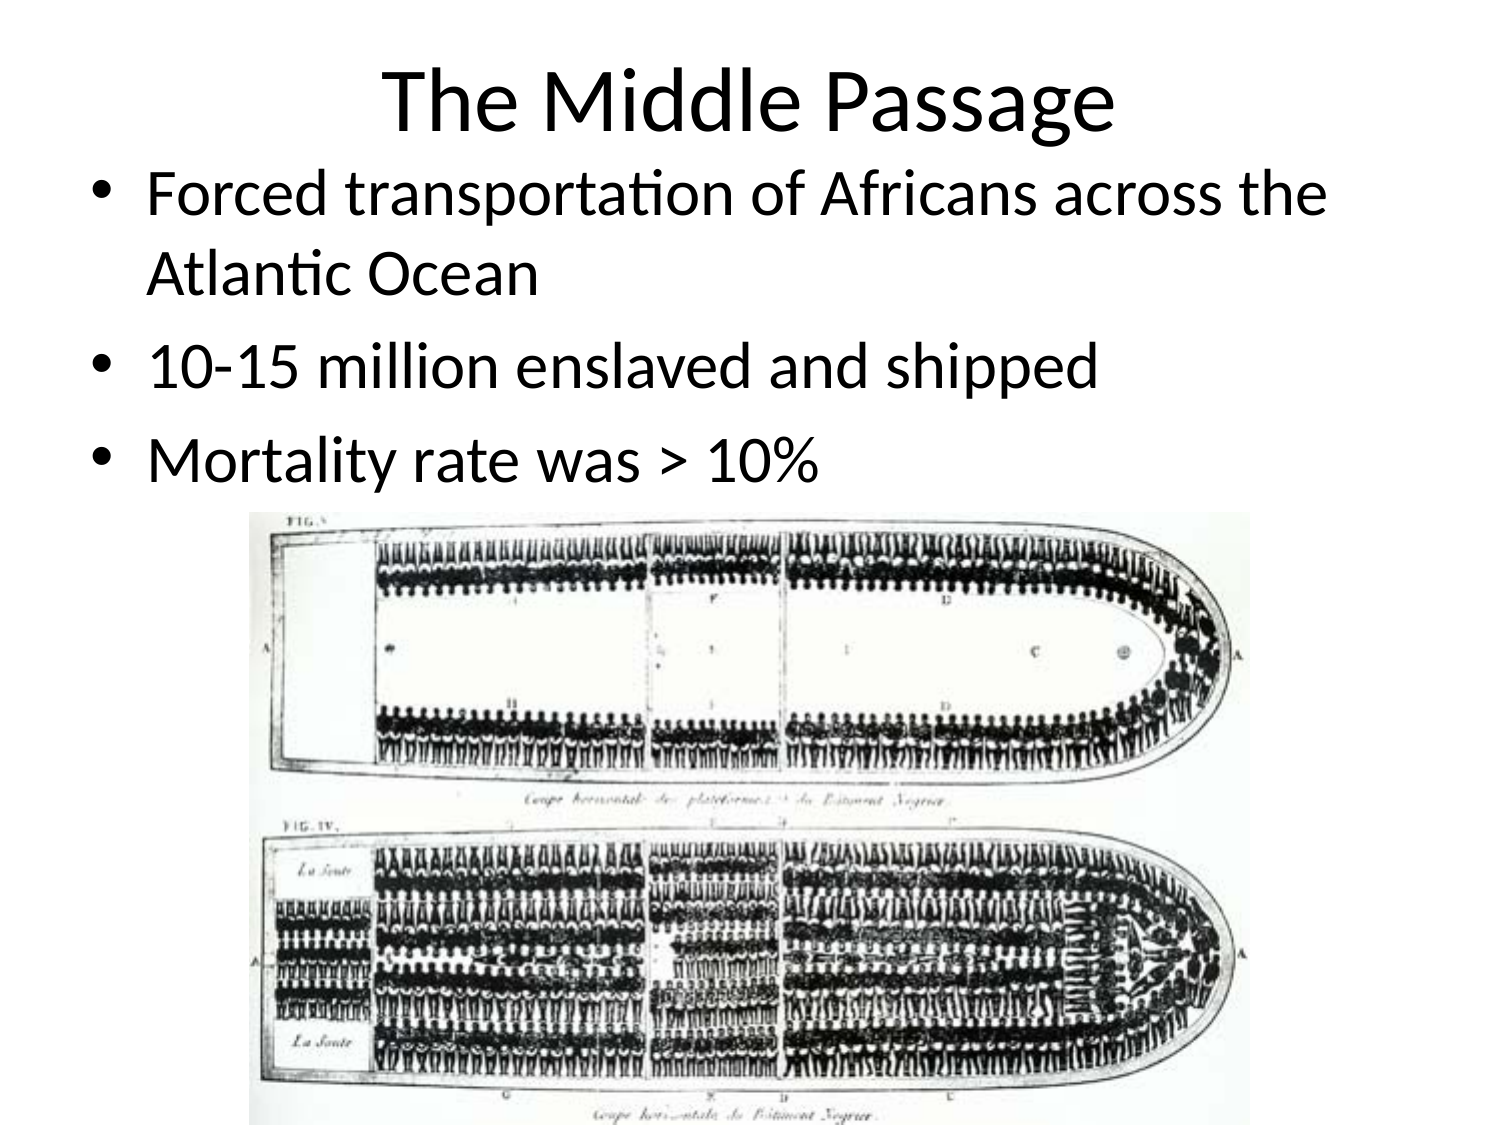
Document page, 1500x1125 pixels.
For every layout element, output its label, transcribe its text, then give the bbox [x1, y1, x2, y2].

picture [248, 512, 1251, 1125]
list Forced transportation of Africans across the Atlantic Ocean 10-15 million enslaved and shipped Mortality rate was > 10% [75, 141, 1425, 884]
title The Middle Passage [75, 1, 1425, 141]
